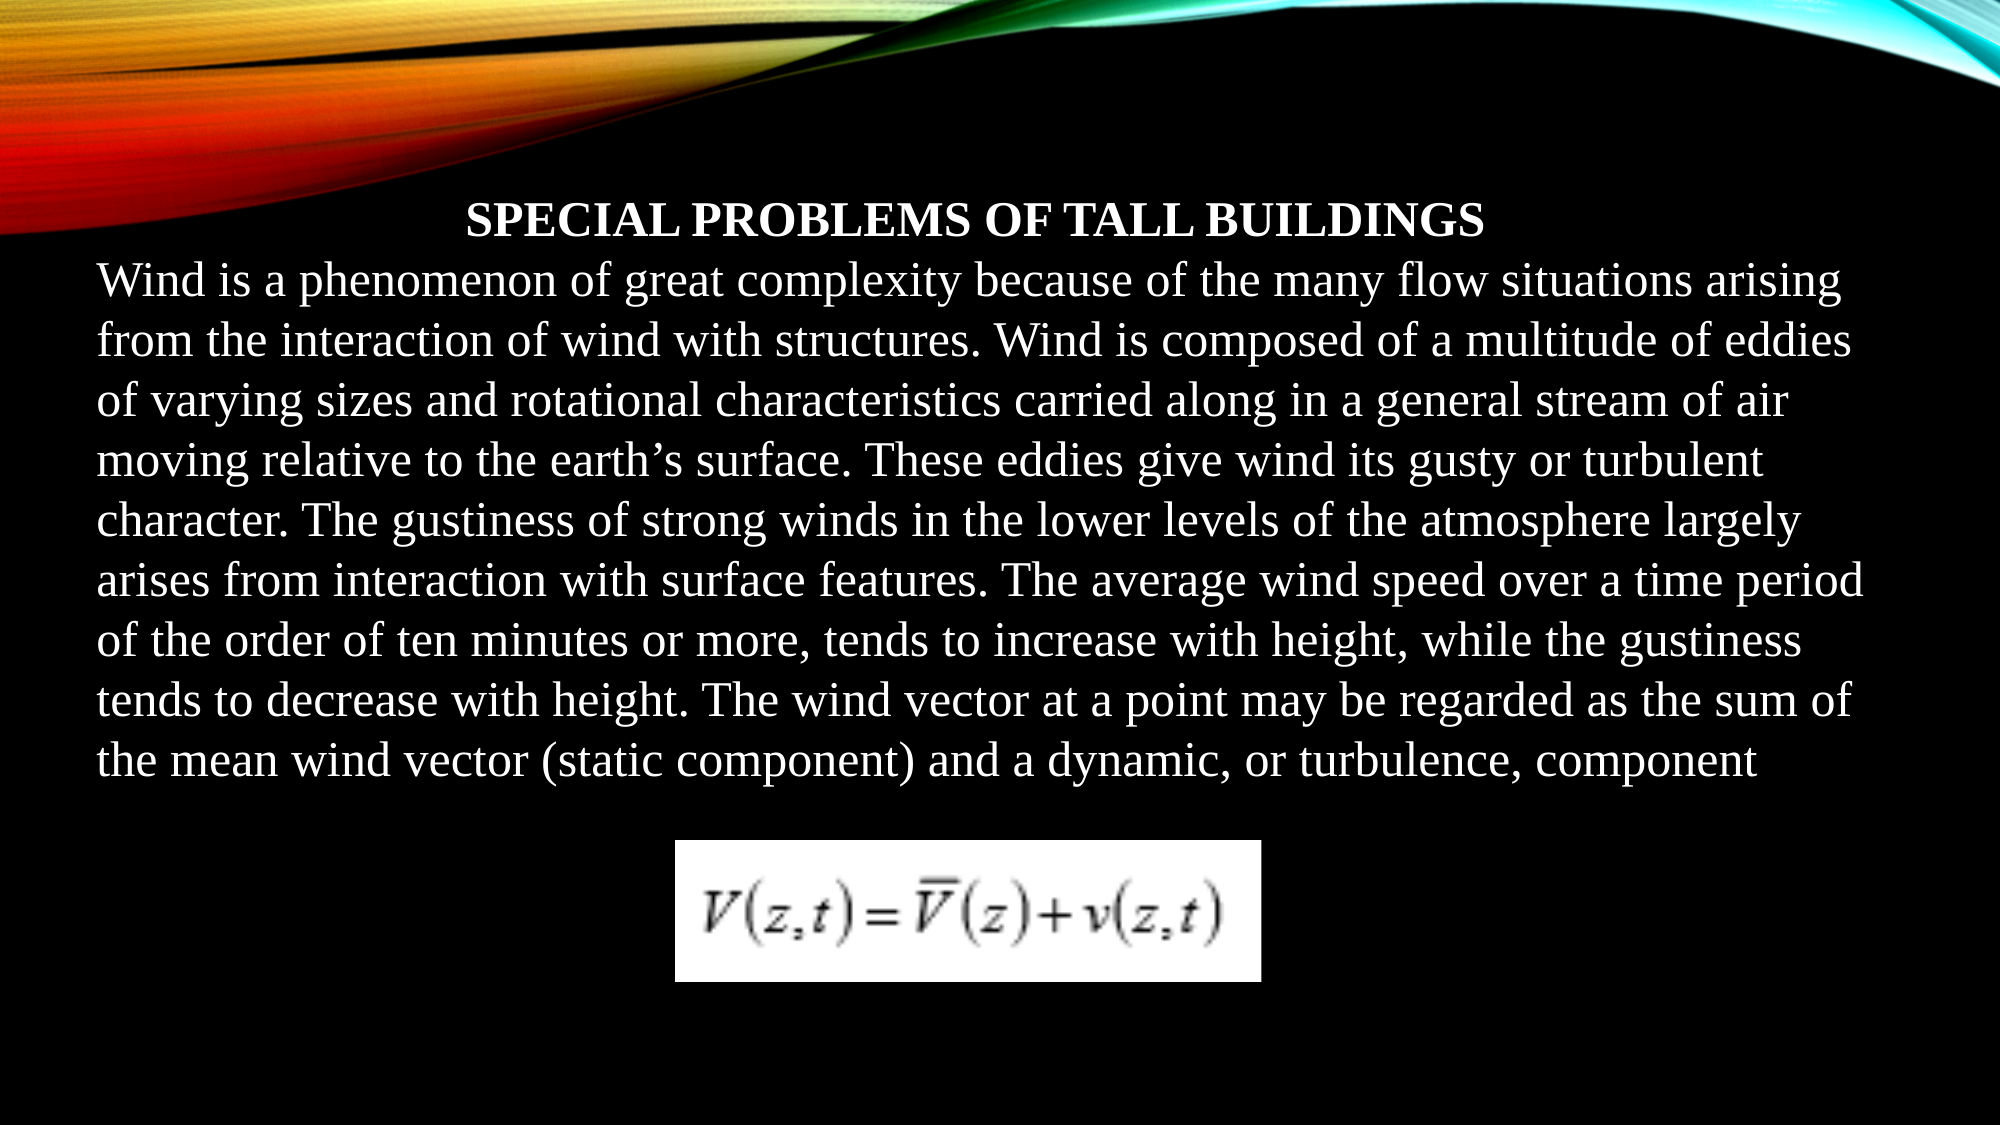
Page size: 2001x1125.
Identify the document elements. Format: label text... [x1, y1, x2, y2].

text_box SPECIAL PROBLEMS OF TALL BUILDINGS Wind is a phenomenon of great complexity because of the many flow situations arising from the interaction of wind with structures. Wind is composed of a multitude of eddies of varying sizes and rotational characteristics carried along in a general stream of air moving relative to the earth’s surface. These eddies give wind its gusty or turbulent character. The gustiness of strong winds in the lower levels of the atmosphere largely arises from interaction with surface features. The average wind speed over a time period of the order of ten minutes or more, tends to increase with height, while the gustiness tends to decrease with height. The wind vector at a point may be regarded as the sum of the mean wind vector (static component) and a dynamic, or turbulence, component [81, 178, 1882, 794]
picture [0, 0, 2000, 237]
picture [674, 840, 1262, 982]
